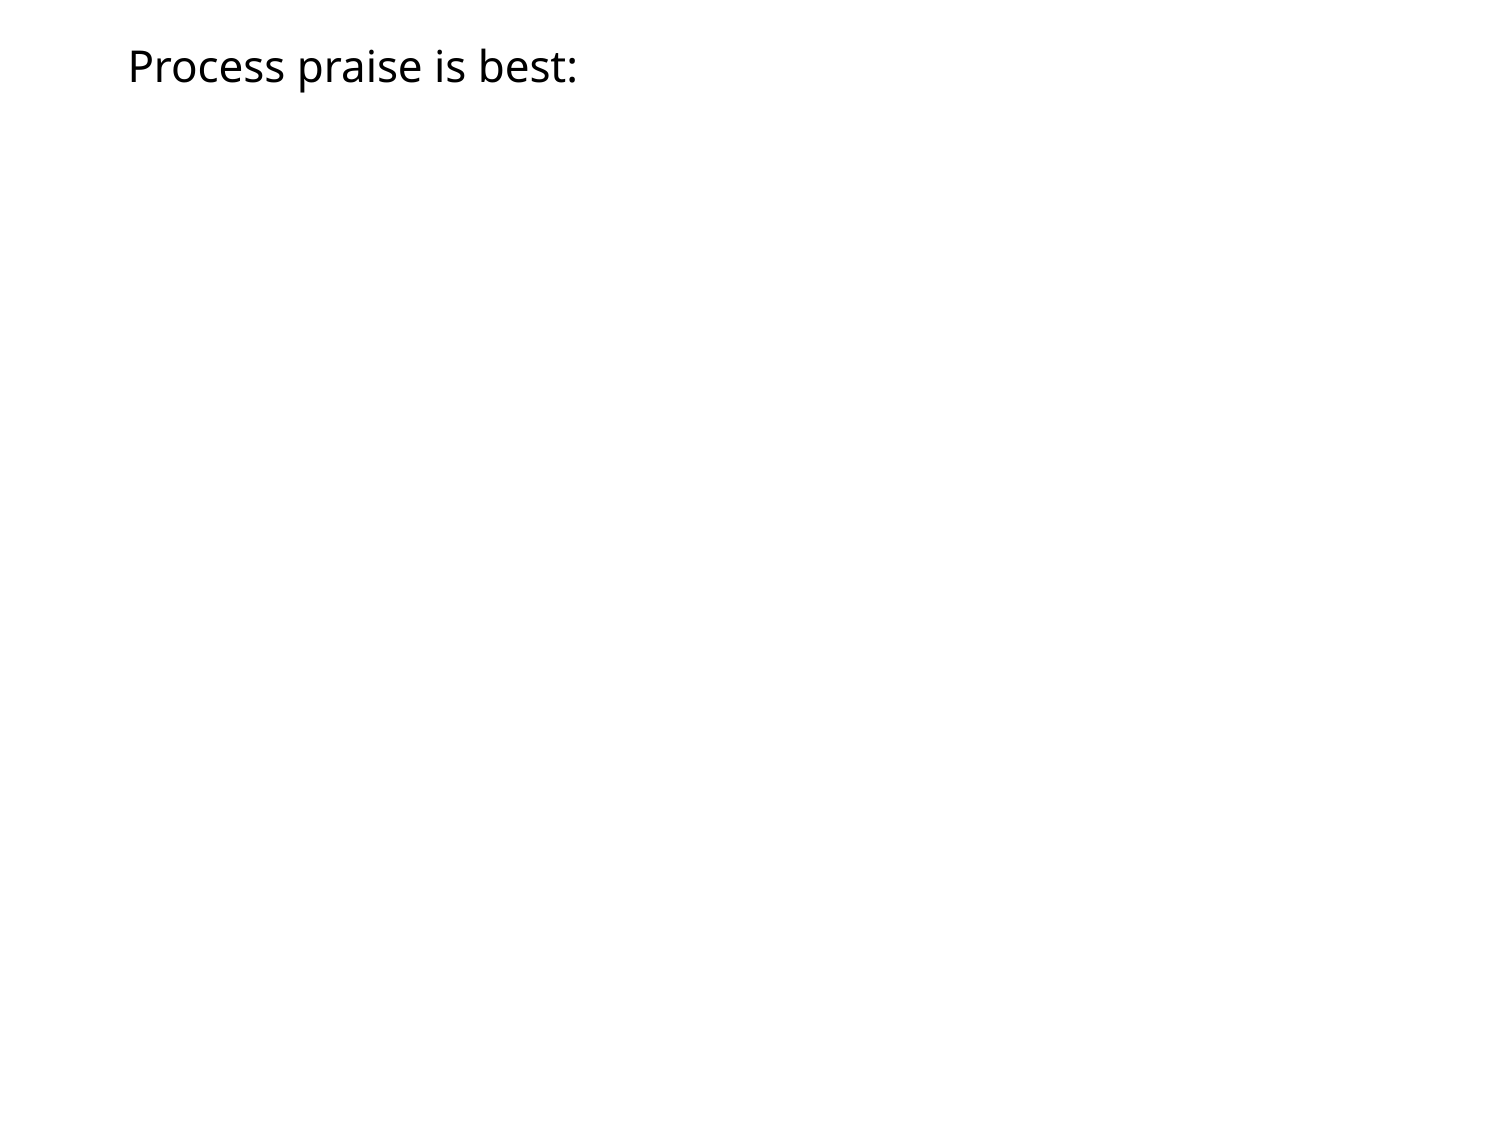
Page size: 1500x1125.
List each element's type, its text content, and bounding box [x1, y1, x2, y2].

title Process praise is best: [112, 37, 1388, 100]
